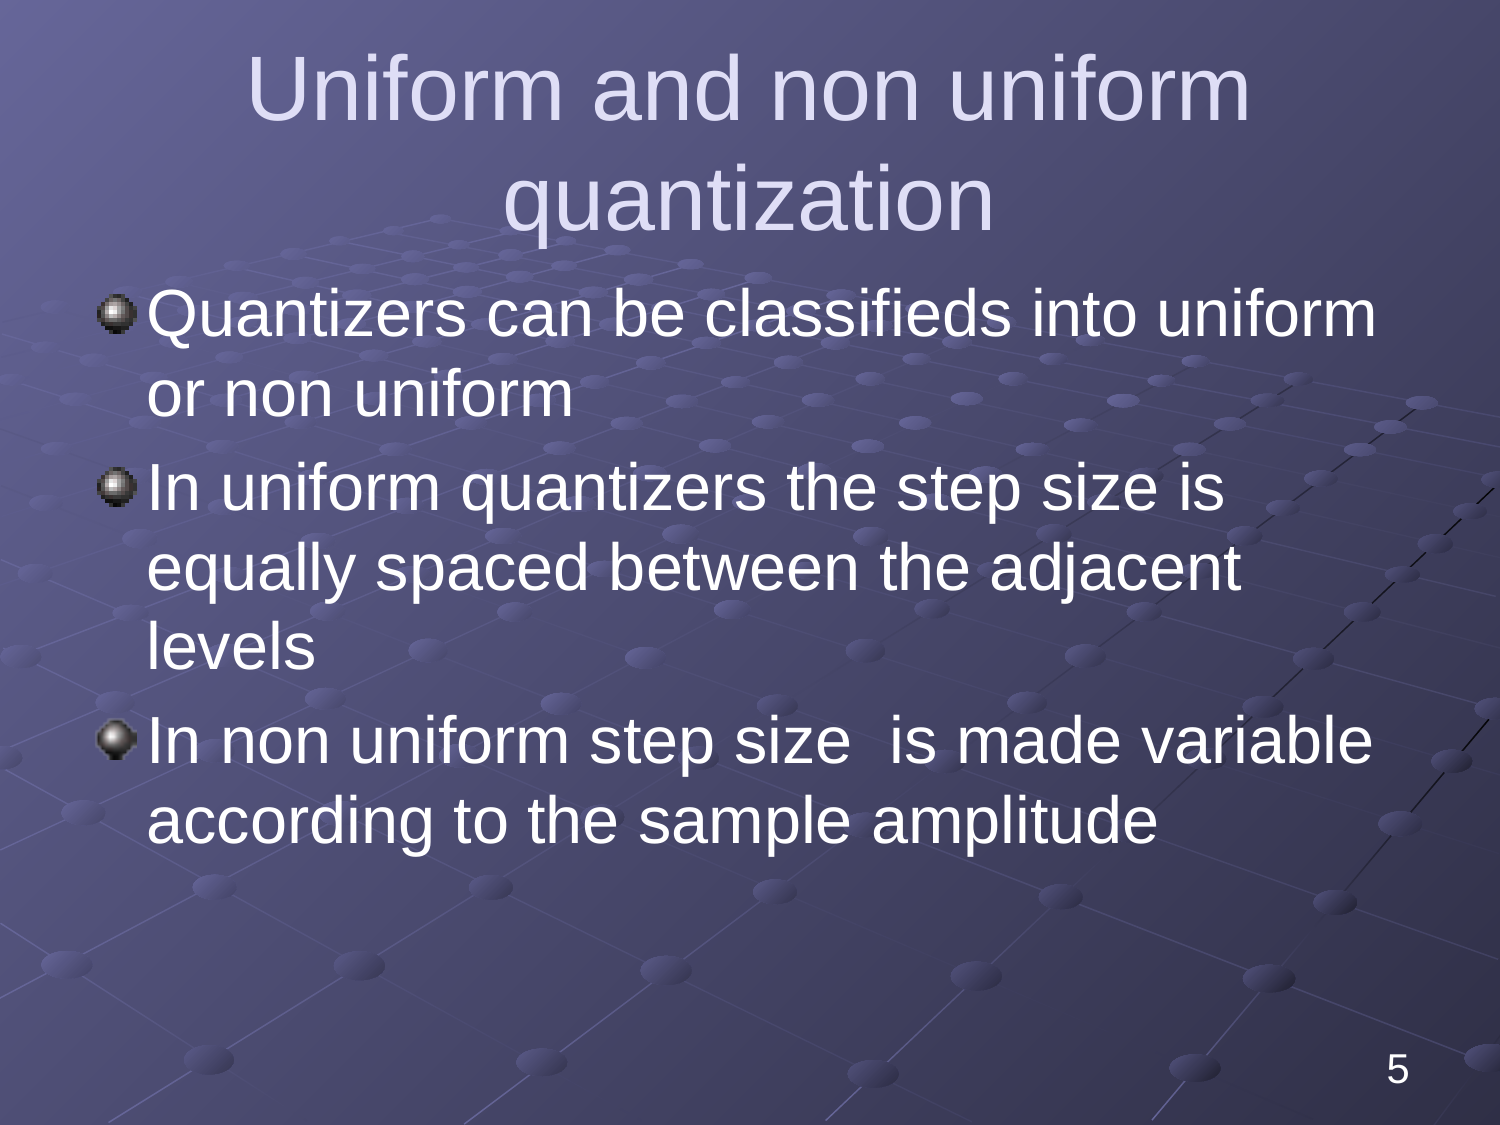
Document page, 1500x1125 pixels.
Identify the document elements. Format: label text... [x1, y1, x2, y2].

picture [90, 286, 137, 334]
slide_number 5 [1074, 1024, 1425, 1100]
picture [90, 713, 137, 760]
picture [90, 459, 137, 507]
title Uniform and non uniform quantization [75, 45, 1425, 233]
